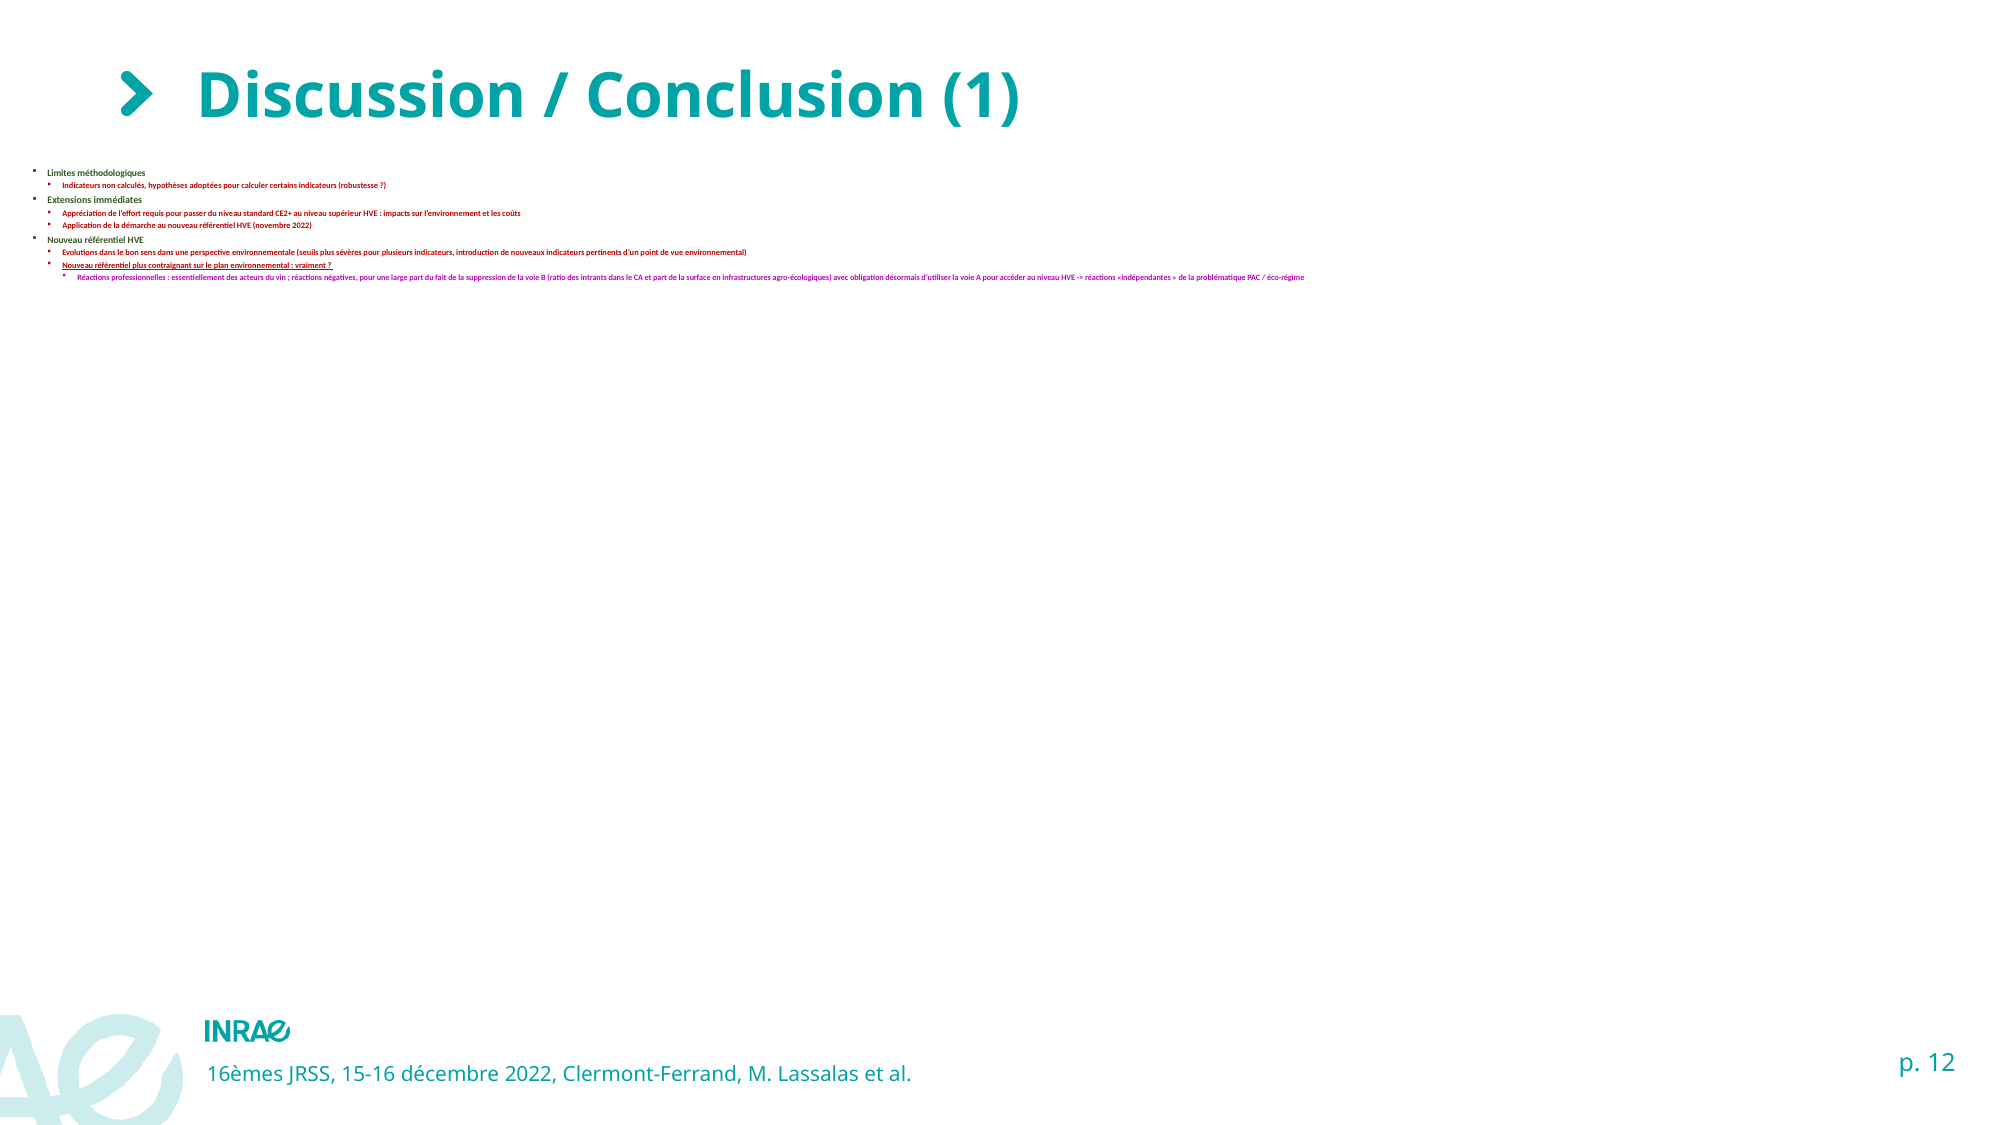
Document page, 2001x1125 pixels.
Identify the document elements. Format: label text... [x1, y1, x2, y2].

picture [0, 1006, 329, 1125]
picture [121, 71, 154, 116]
list Limites méthodologiques Indicateurs non calculés, hypothèses adoptées pour calculer certains indicateurs (robustesse ?) Extensions immédiates Appréciation de l’effort requis pour passer du niveau standard CE2+ au niveau supérieur HVE : impacts sur l’environnement et les coûts Application de la démarche au nouveau référentiel HVE (novembre 2022) Nouveau référentiel HVE Evolutions dans le bon sens dans une perspective environnementale (seuils plus sévères pour plusieurs indicateurs, introduction de nouveaux indicateurs pertinents d’un point de vue environnemental) Nouveau référentiel plus contraignant sur le plan environnemental : vraiment ? Réactions professionnelles : essentiellement des acteurs du vin ; réactions négatives, pour une large part du fait de la suppression de la voie B (ratio des intrants dans le CA et part de la surface en infrastructures agro-écologiques) avec obligation désormais d’utiliser la voie A pour accéder au niveau HVE -> réactions « indépendantes » de la problématique PAC / éco-régime [17, 156, 1987, 304]
title Discussion / Conclusion (1) [121, 24, 1871, 156]
